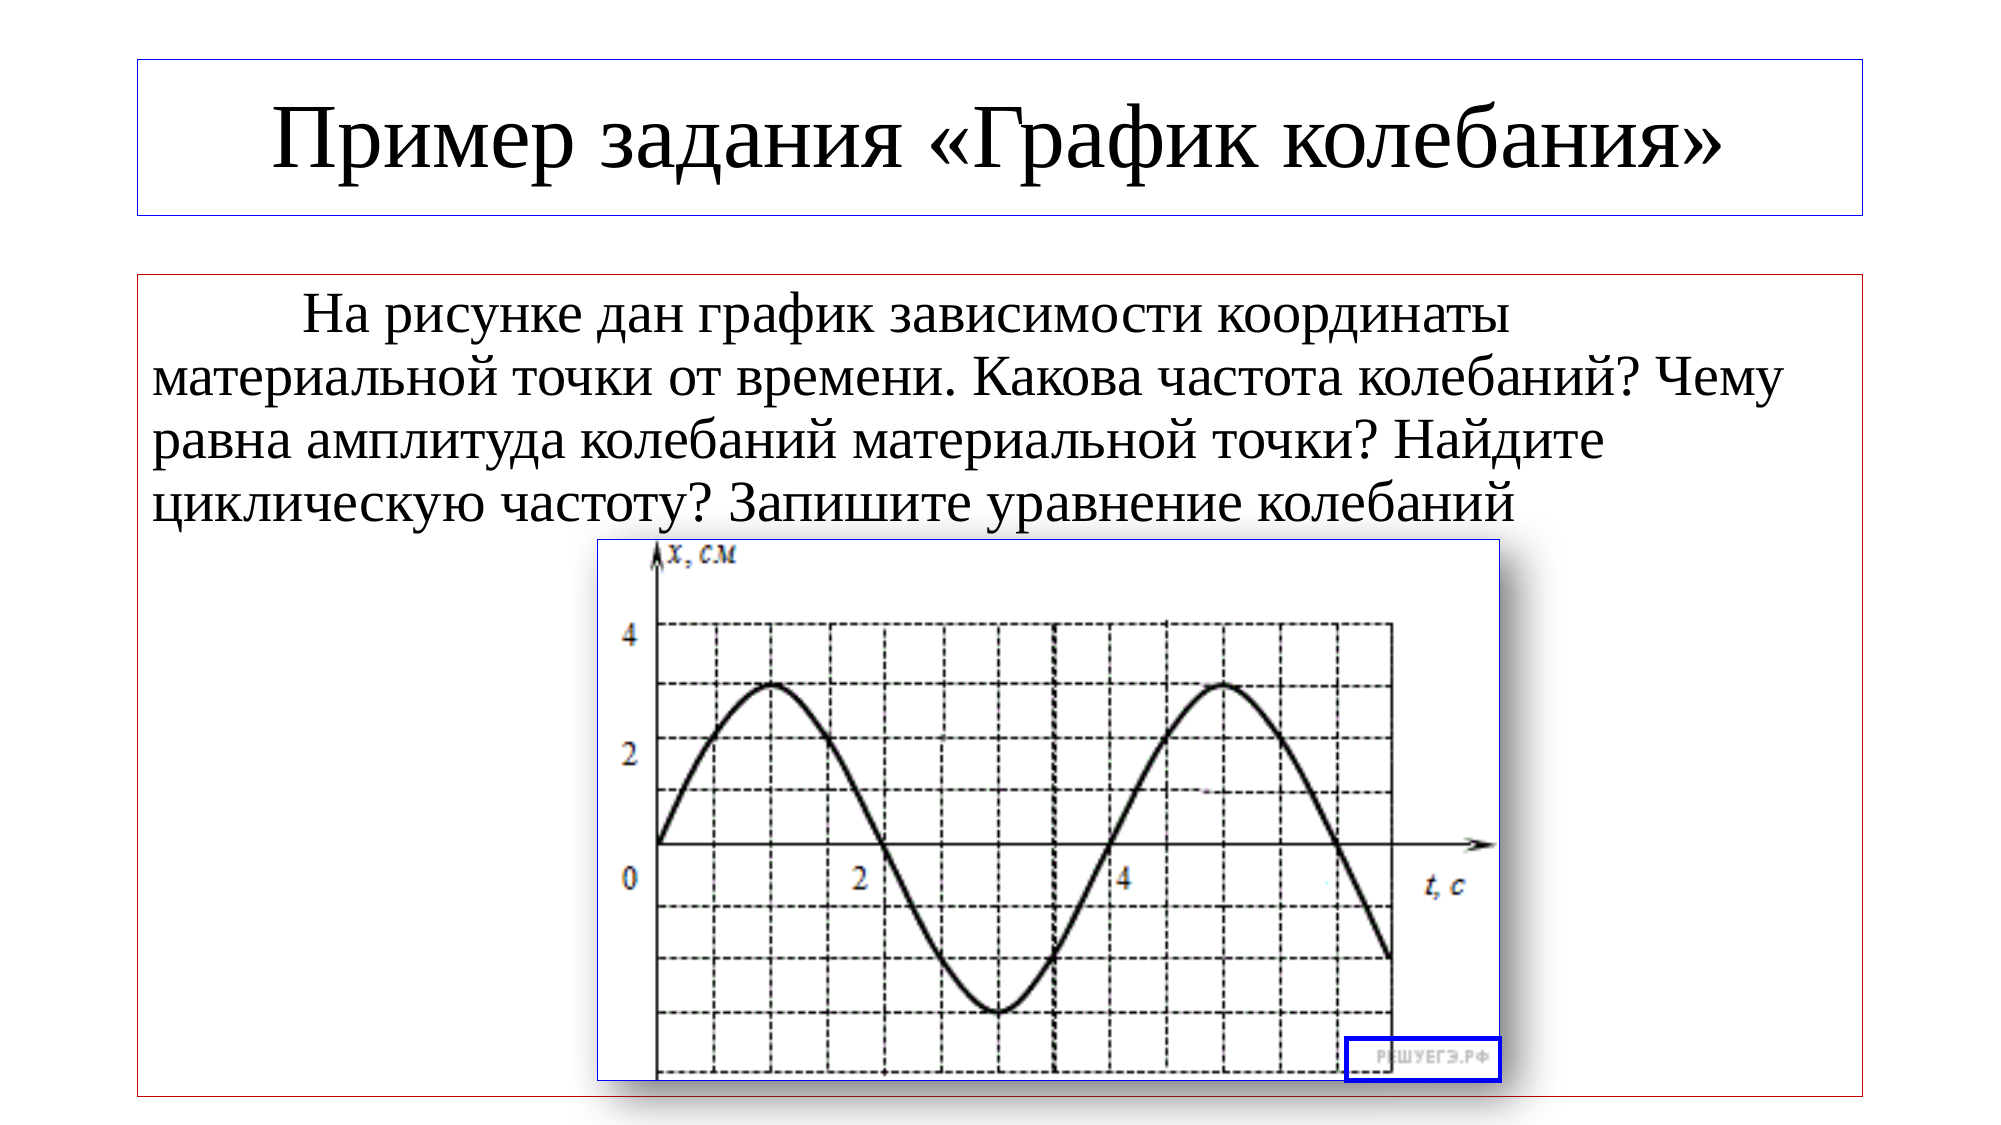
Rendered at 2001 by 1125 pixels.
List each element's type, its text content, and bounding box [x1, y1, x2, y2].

list На рисунке дан график зависимости координаты материальной точки от времени. Какова частота колебаний? Чему равна амплитуда колебаний материальной точки? Найдите циклическую частоту? Запишите уравнение колебаний [137, 274, 1863, 1097]
picture [597, 539, 1500, 1081]
title Пример задания «График колебания» [137, 59, 1863, 216]
